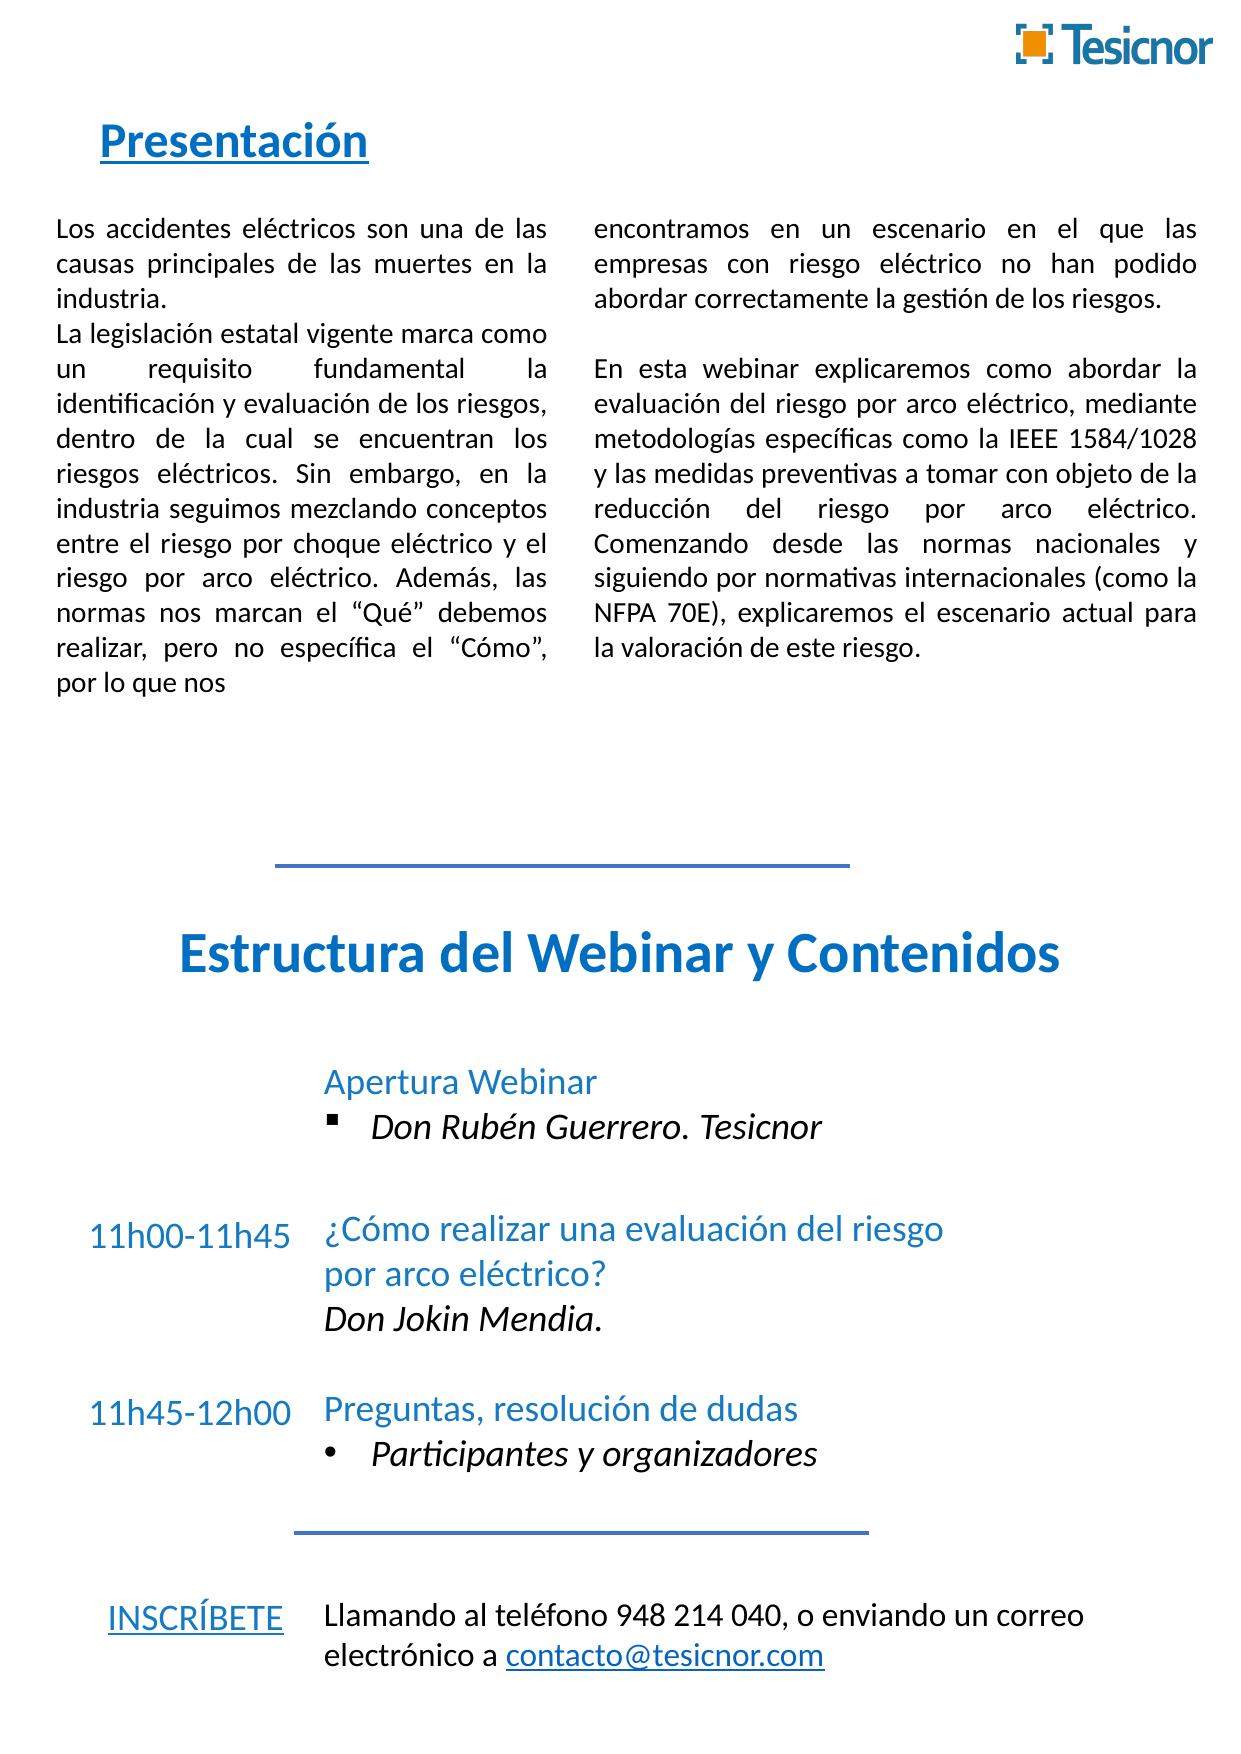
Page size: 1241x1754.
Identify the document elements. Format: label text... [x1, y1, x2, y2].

text_box Presentación [84, 100, 502, 176]
text_box ¿Cómo realizar una evaluación del riesgo por arco eléctrico? Don Jokin Mendia. Preguntas, resolución de dudas Participantes y organizadores [309, 1196, 1241, 1482]
text_box 11h45-12h00 [73, 1380, 356, 1441]
text_box Apertura Webinar Don Rubén Guerrero. Tesicnor [309, 1049, 1241, 1155]
text_box Llamando al teléfono 948 214 040, o enviando un correo electrónico a contacto@tesicnor.com [309, 1585, 1181, 1681]
text_box INSCRÍBETE [92, 1585, 325, 1646]
text_box encontramos en un escenario en el que las empresas con riesgo eléctrico no han podido abordar correctamente la gestión de los riesgos. En esta webinar explicaremos como abordar la evaluación del riesgo por arco eléctrico, mediante metodologías específicas como la IEEE 1584/1028 y las medidas preventivas a tomar con objeto de la reducción del riesgo por arco eléctrico. Comenzando desde las normas nacionales y siguiendo por normativas internacionales (como la NFPA 70E), explicaremos el escenario actual para la valoración de este riesgo. [579, 201, 1213, 672]
text_box Los accidentes eléctricos son una de las causas principales de las muertes en la industria. La legislación estatal vigente marca como un requisito fundamental la identificación y evaluación de los riesgos, dentro de la cual se encuentran los riesgos eléctricos. Sin embargo, en la industria seguimos mezclando conceptos entre el riesgo por choque eléctrico y el riesgo por arco eléctrico. Además, las normas nos marcan el “Qué” debemos realizar, pero no específica el “Cómo”, por lo que nos [41, 201, 563, 707]
text_box Estructura del Webinar y Contenidos [0, 907, 1241, 992]
text_box 11h00-11h45 [73, 1203, 356, 1263]
picture [1016, 20, 1213, 69]
